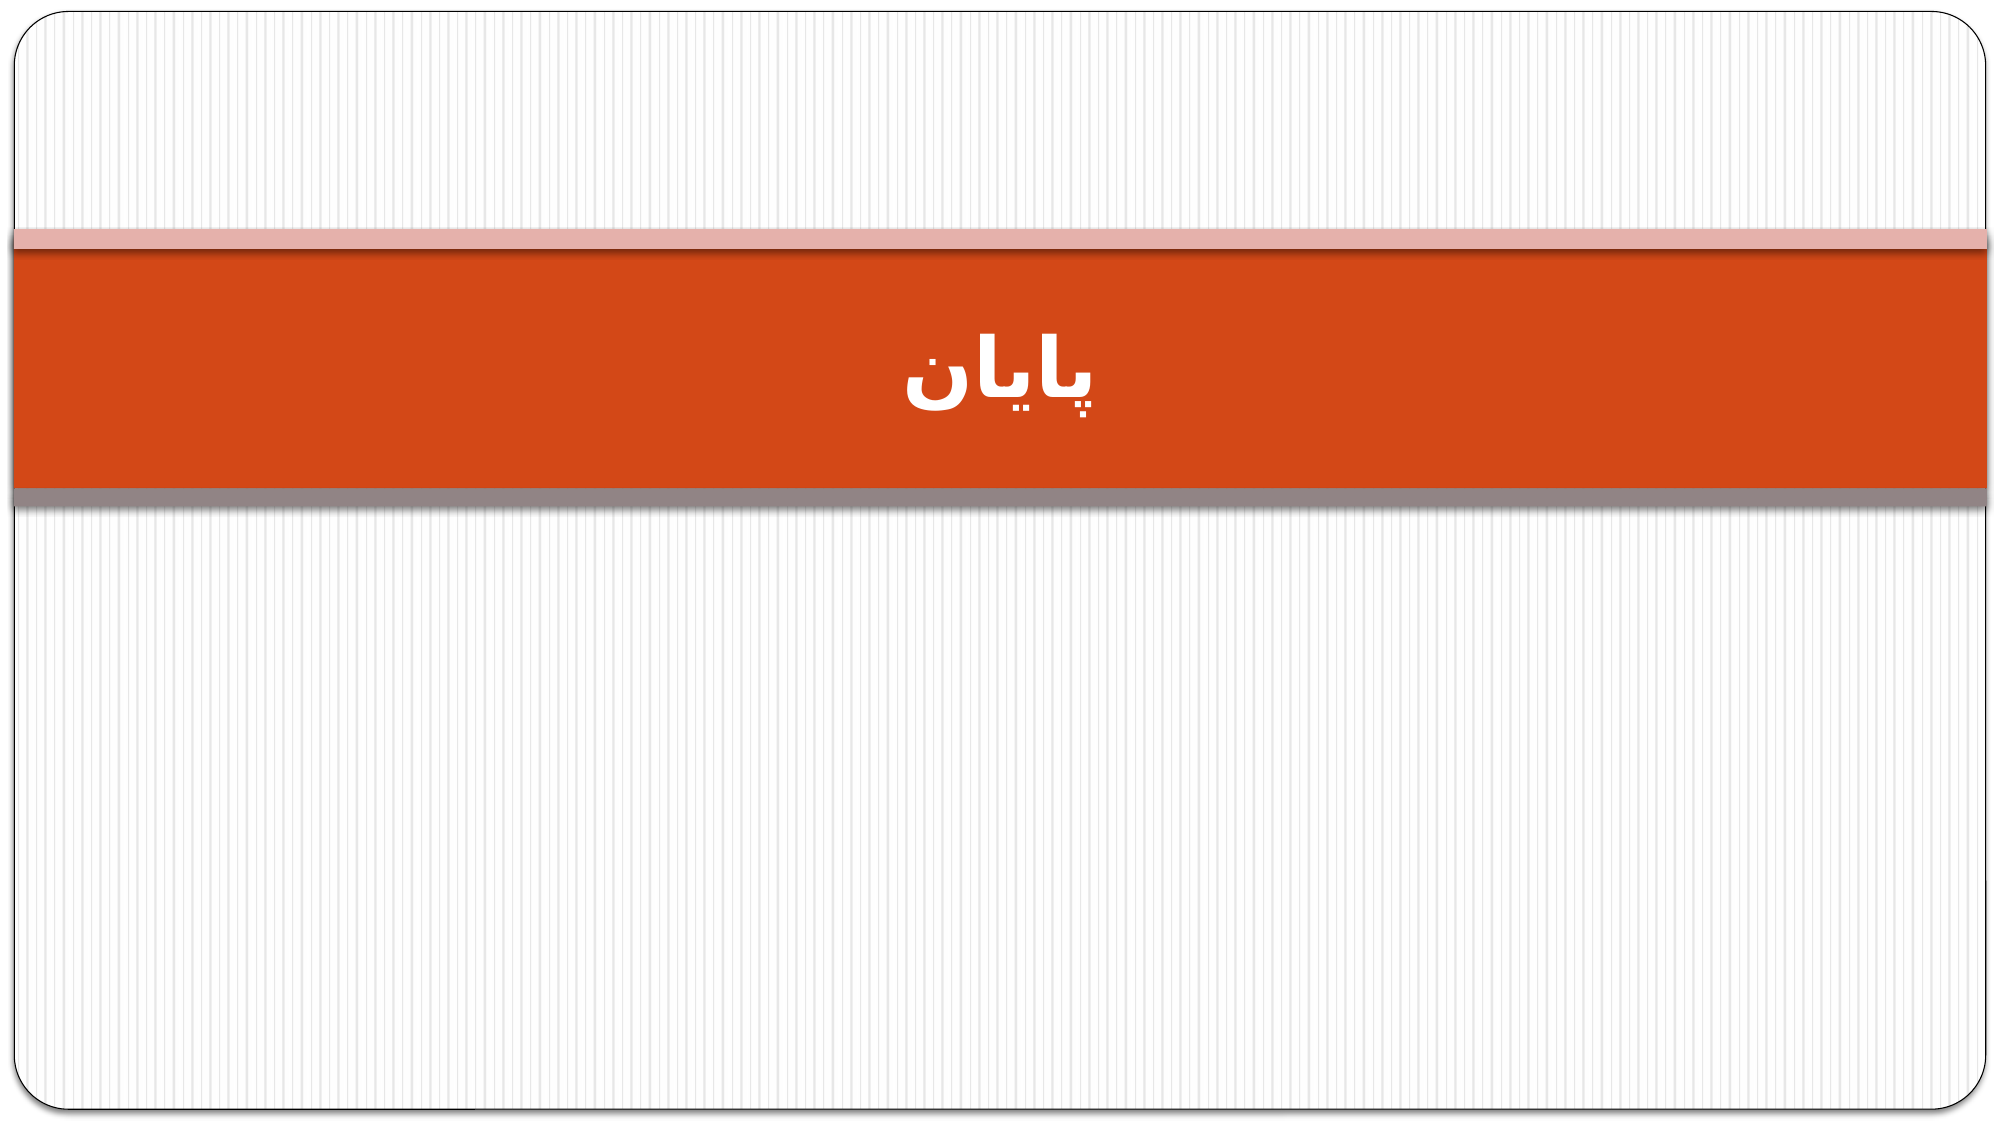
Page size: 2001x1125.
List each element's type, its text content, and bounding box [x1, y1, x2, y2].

title پایان [99, 247, 1900, 489]
